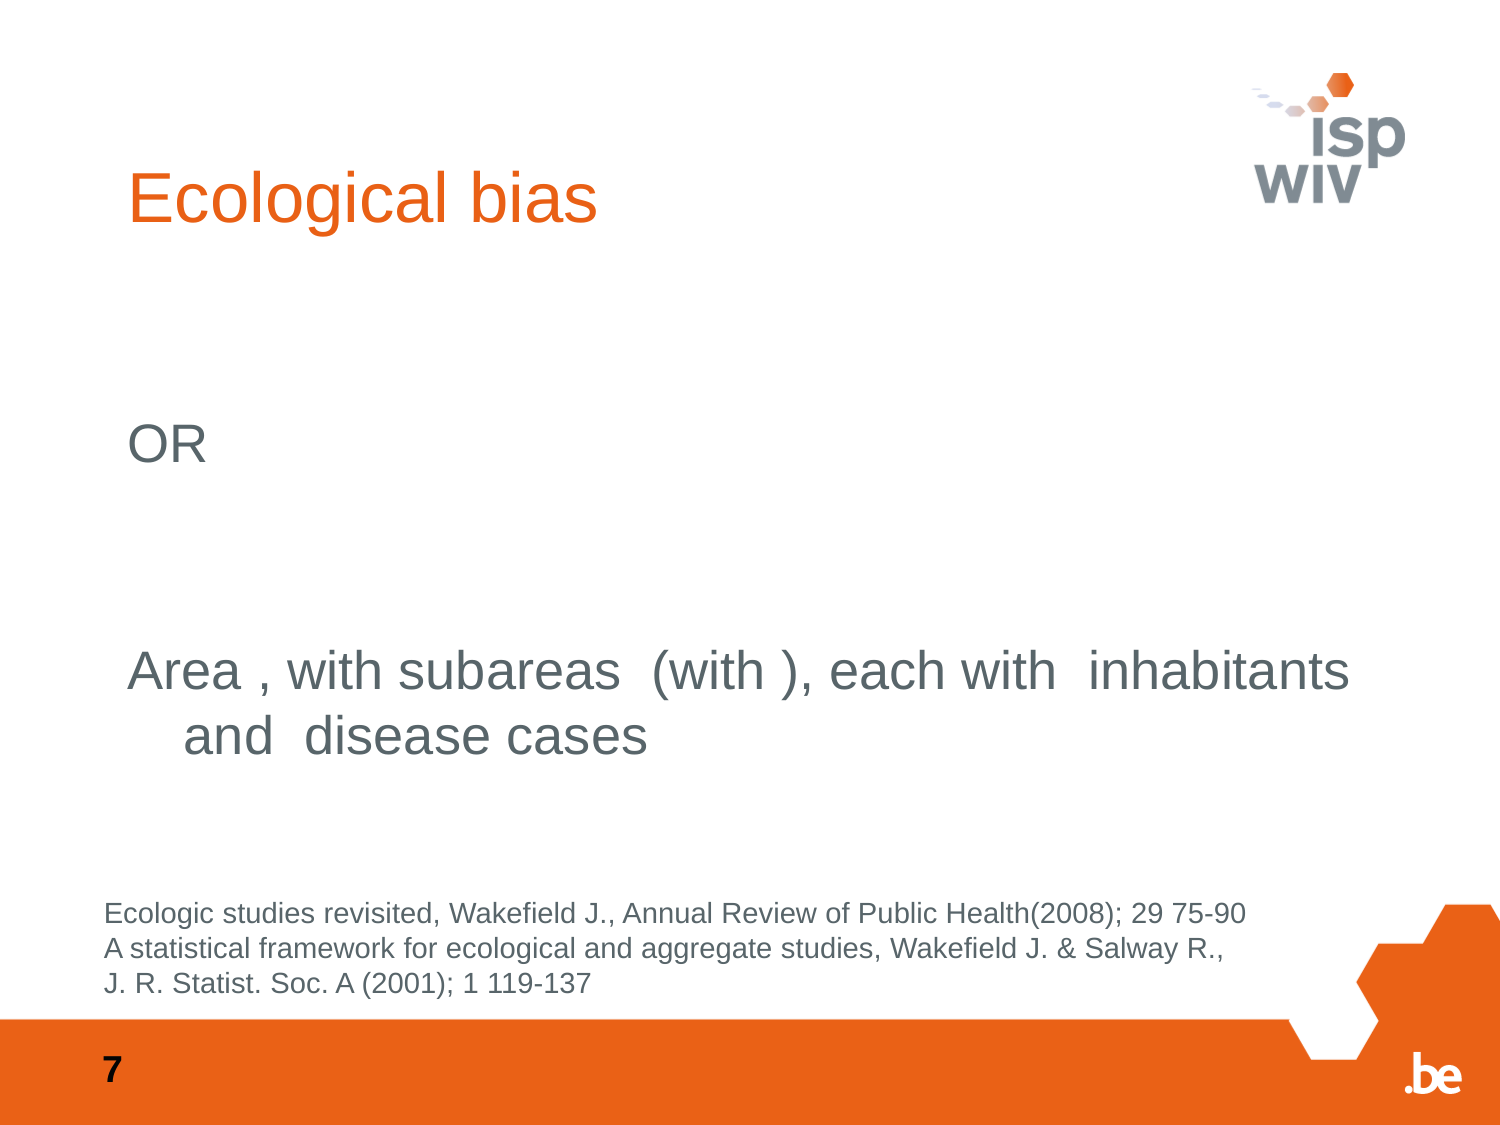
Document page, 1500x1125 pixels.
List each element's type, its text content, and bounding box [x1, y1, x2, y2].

picture [0, 0, 1500, 1125]
slide_number 6 [37, 1037, 188, 1076]
title Ecological bias [112, 99, 1163, 288]
text_box Ecologic studies revisited, Wakefield J., Annual Review of Public Health(2008); 29 75-90 A statistical framework for ecological and aggregate studies, Wakefield J. & Salway R., J. R. Statist. Soc. A (2001); 1 119-137 [88, 887, 1264, 1008]
